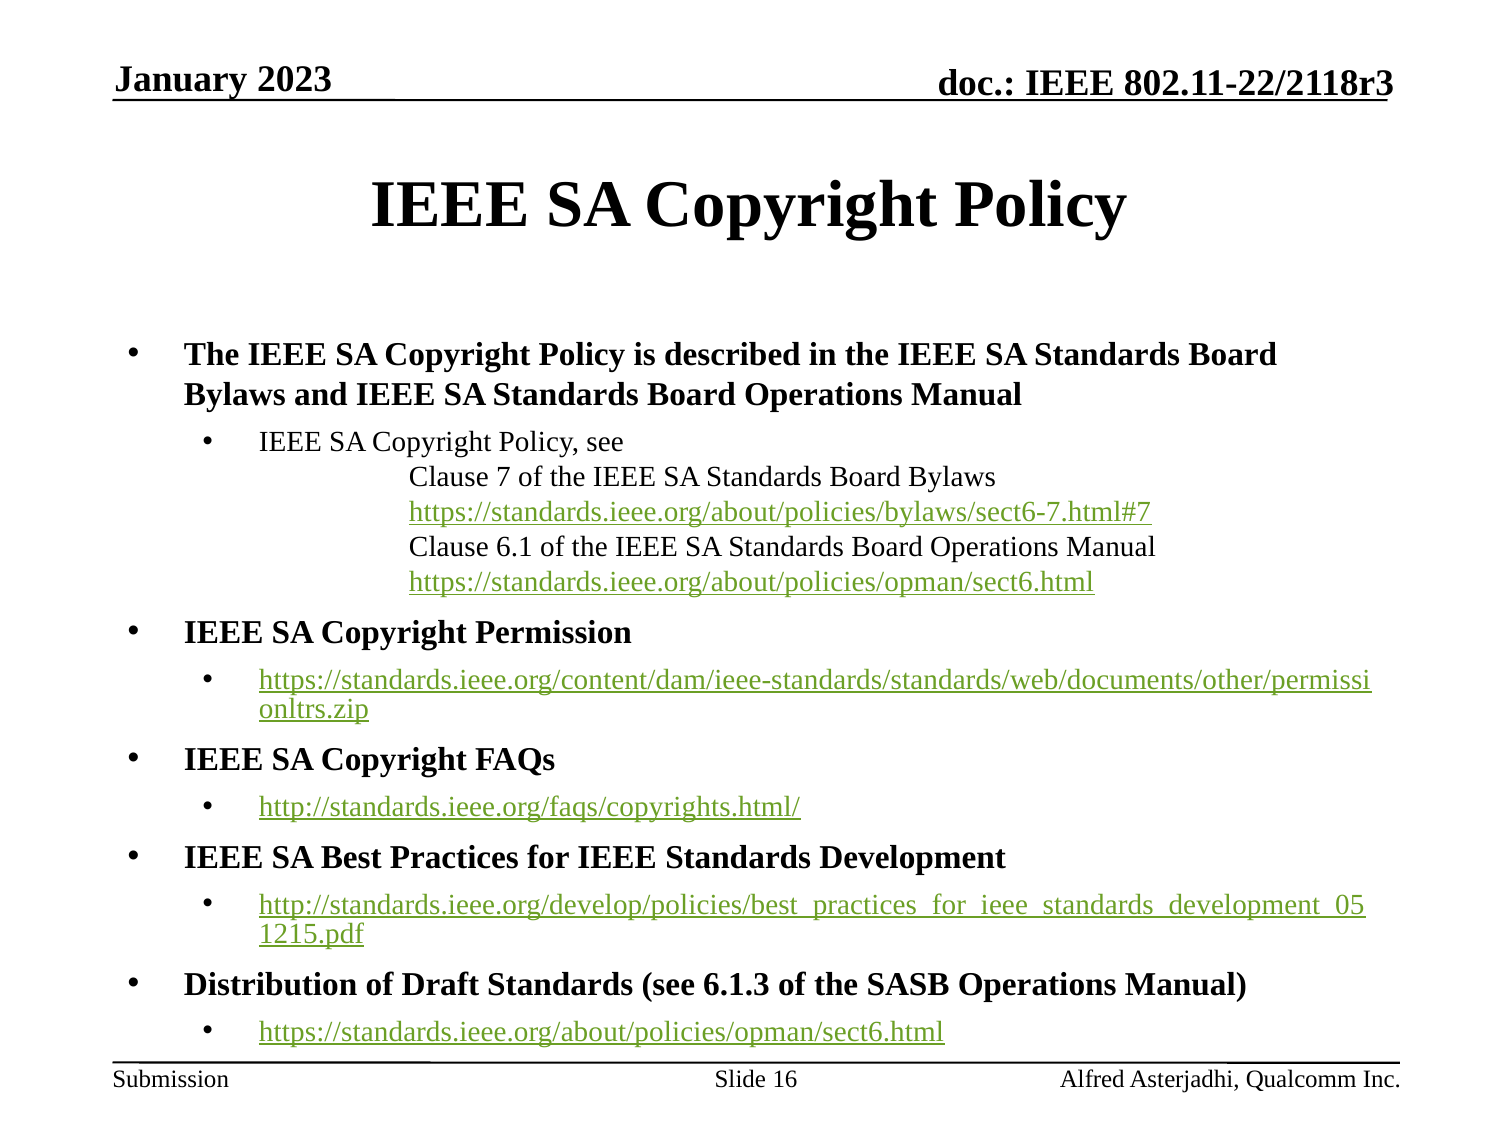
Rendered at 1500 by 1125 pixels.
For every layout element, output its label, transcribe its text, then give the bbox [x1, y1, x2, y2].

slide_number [114, 54, 423, 100]
title IEEE SA Copyright Policy [112, 112, 1388, 288]
slide_number Slide 16 [712, 1061, 800, 1123]
list The IEEE SA Copyright Policy is described in the IEEE SA Standards Board Bylaws and IEEE SA Standards Board Operations Manual IEEE SA Copyright Policy, see Clause 7 of the IEEE SA Standards Board Bylaws https://standards.ieee.org/about/policies/bylaws/sect6-7.html#7 Clause 6.1 of the IEEE SA Standards Board Operations Manual https://standards.ieee.org/about/policies/opman/sect6.html IEEE SA Copyright Permission https://standards.ieee.org/content/dam/ieee-standards/standards/web/documents/other/permissionltrs.zip IEEE SA Copyright FAQs http://standards.ieee.org/faqs/copyrights.html/ IEEE SA Best Practices for IEEE Standards Development http://standards.ieee.org/develop/policies/best_practices_for_ieee_standards_development_051215.pdf Distribution of Draft Standards (see 6.1.3 of the SASB Operations Manual) https://standards.ieee.org/about/policies/opman/sect6.html [112, 324, 1388, 1063]
footer Alfred Asterjadhi, Qualcomm Inc. [878, 1061, 1402, 1093]
